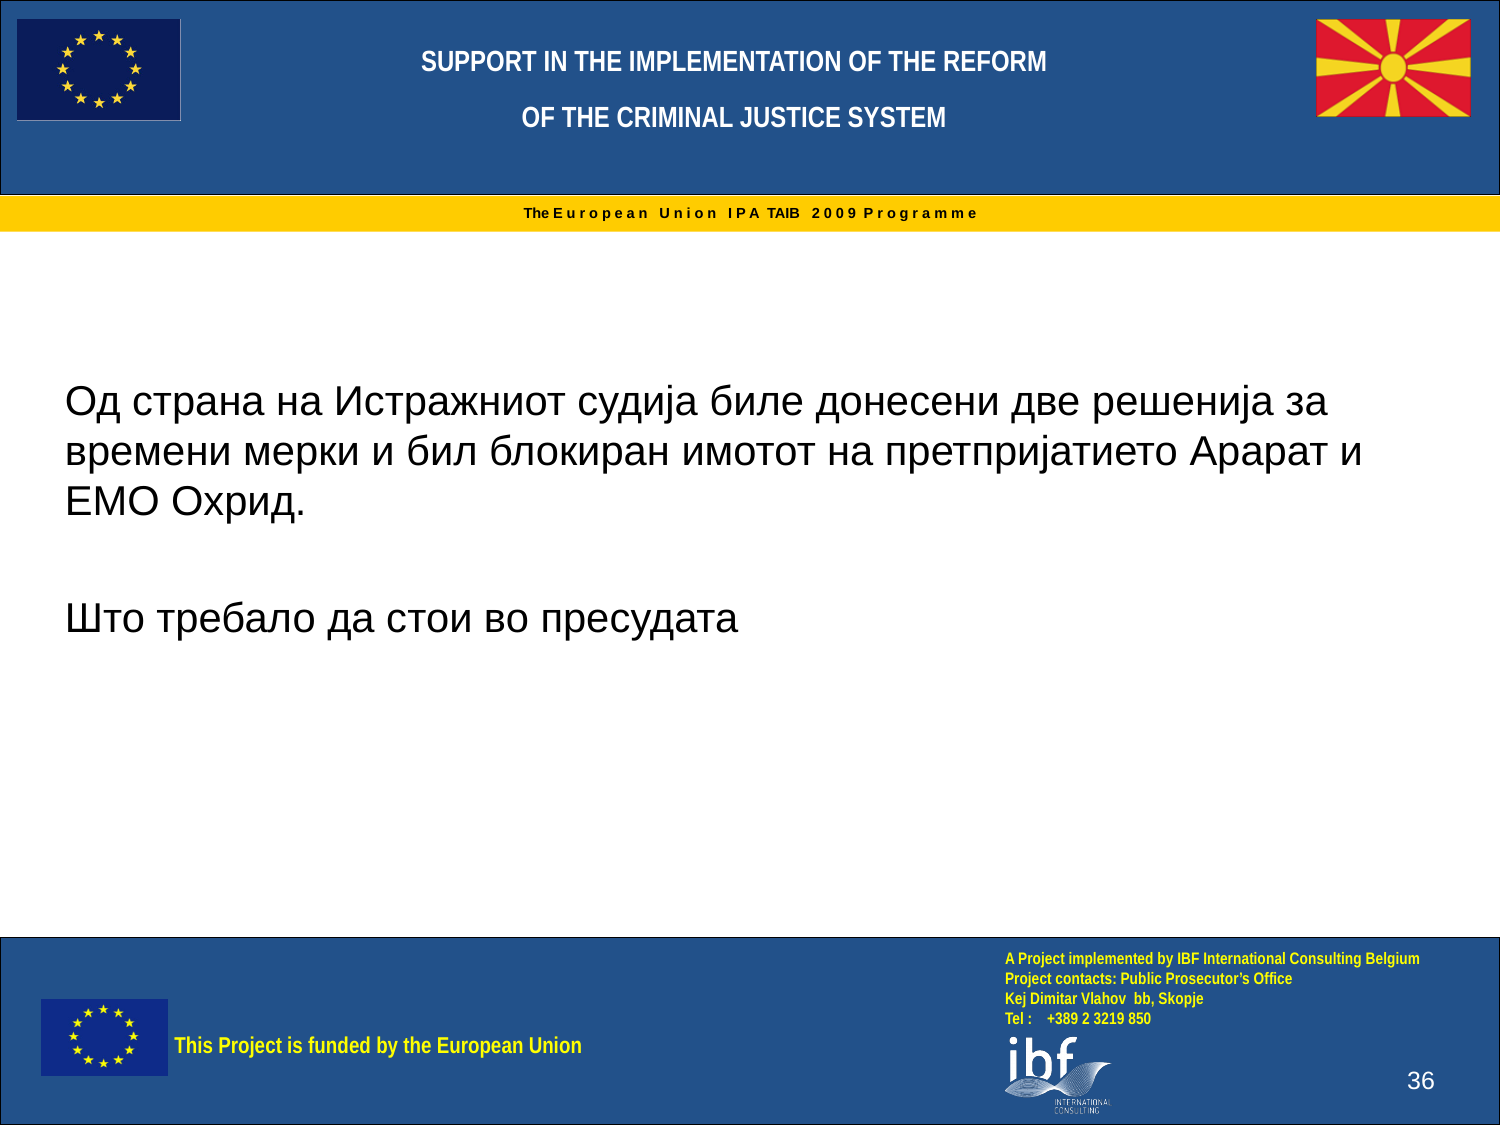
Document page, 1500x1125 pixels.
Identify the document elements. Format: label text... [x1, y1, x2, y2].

picture [998, 1023, 1117, 1125]
slide_number 36 [1128, 1034, 1436, 1125]
list Од страна на Истражниот судија биле донесени две решенија за времени мерки и бил блокиран имотот на претпријатието Арарат и ЕМО Охрид. Што требало да стои во пресудата [64, 373, 1436, 965]
picture [41, 999, 168, 1076]
picture [1316, 19, 1471, 117]
picture [17, 19, 181, 121]
